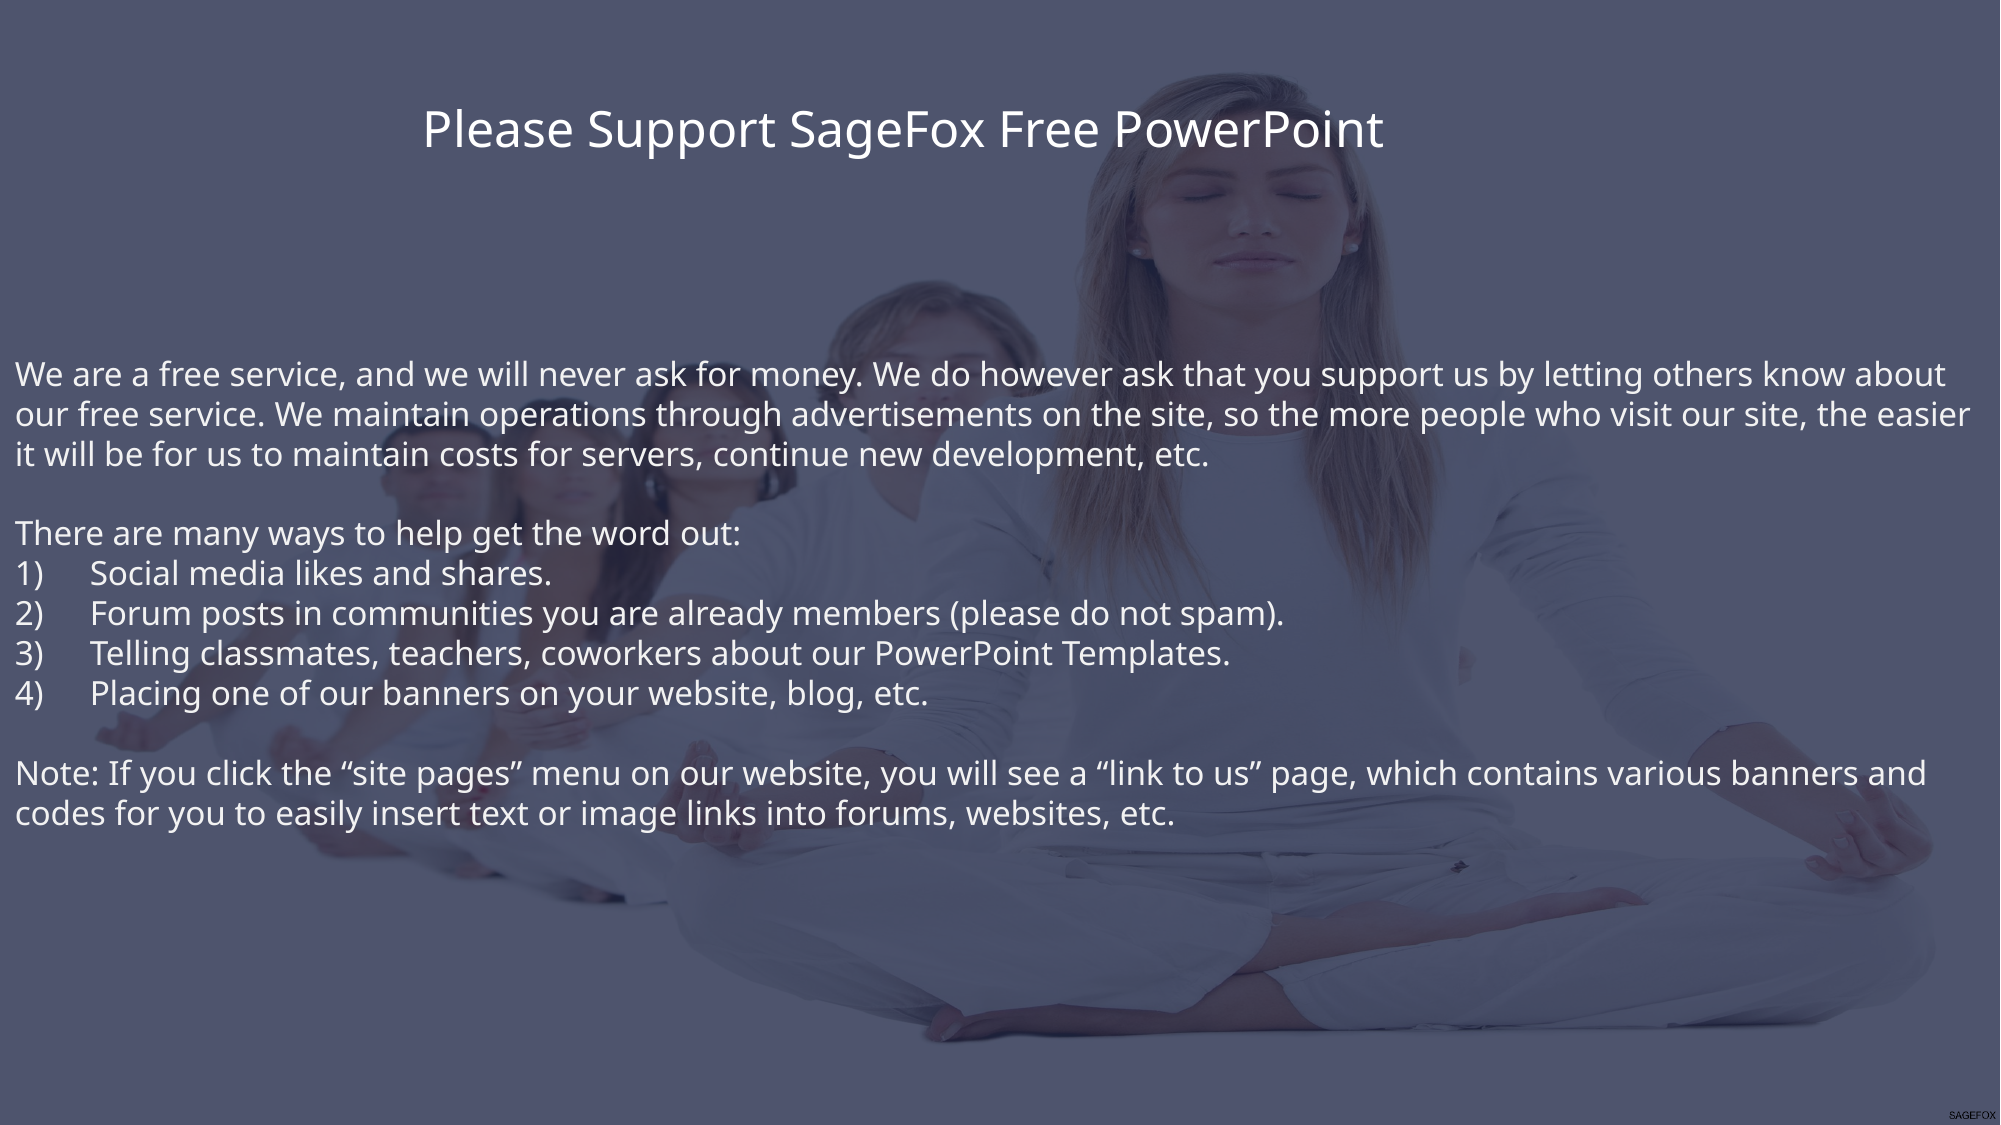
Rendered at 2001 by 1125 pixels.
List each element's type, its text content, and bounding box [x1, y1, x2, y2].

title Please Support SageFox Free PowerPoint [363, 72, 1444, 190]
text_box We are a free service, and we will never ask for money. We do however ask that you support us by letting others know about our free service. We maintain operations through advertisements on the site, so the more people who visit our site, the easier it will be for us to maintain costs for servers, continue new development, etc. There are many ways to help get the word out: Social media likes and shares. Forum posts in communities you are already members (please do not spam). Telling classmates, teachers, coworkers about our PowerPoint Templates. Placing one of our banners on your website, blog, etc. Note: If you click the “site pages” menu on our website, you will see a “link to us” page, which contains various banners and codes for you to easily insert text or image links into forums, websites, etc. [0, 0, 2000, 1125]
